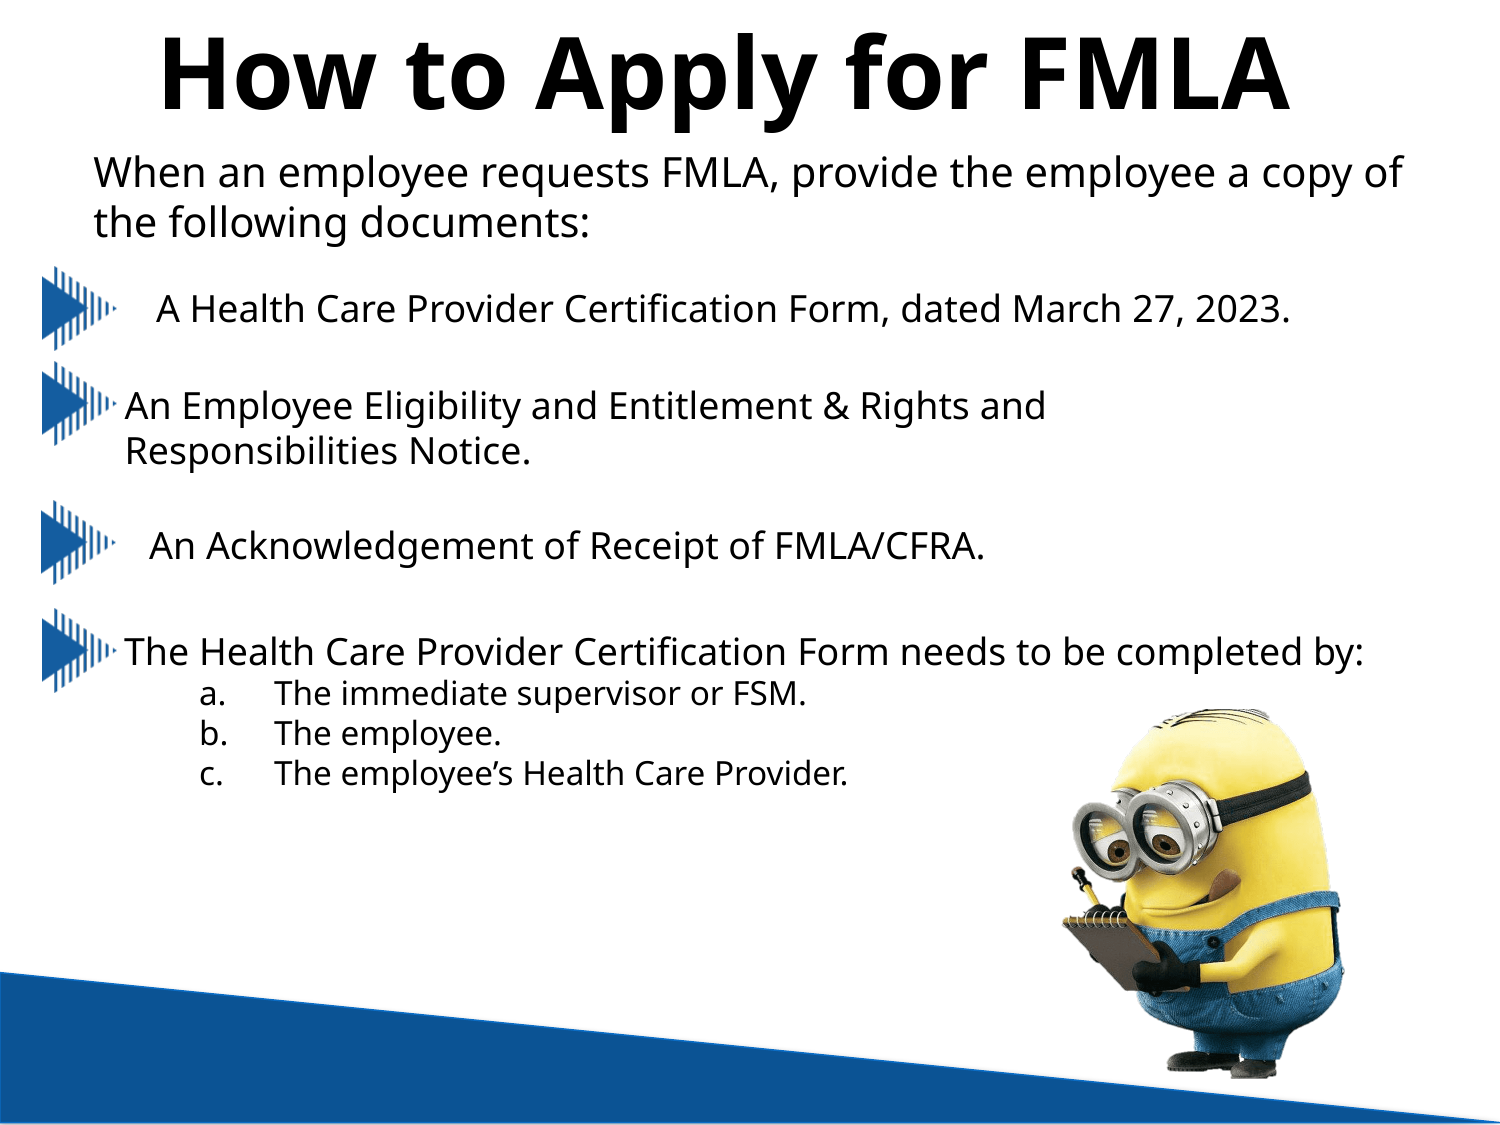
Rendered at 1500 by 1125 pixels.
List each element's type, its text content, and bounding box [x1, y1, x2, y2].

picture [42, 265, 117, 351]
text_box An Acknowledgement of Receipt of FMLA/CFRA. [134, 514, 1002, 575]
text_box How to Apply for FMLA [141, 2, 1307, 137]
picture [974, 692, 1432, 1090]
text_box [0, 971, 1500, 1124]
picture [41, 500, 116, 585]
picture [42, 361, 117, 446]
text_box When an employee requests FMLA, provide the employee a copy of the following documents: [78, 138, 1464, 254]
text_box A Health Care Provider Certification Form, dated March 27, 2023. [141, 277, 1308, 338]
text_box The Health Care Provider Certification Form needs to be completed by: The immediate supervisor or FSM. The employee. The employee’s Health Care Provider. [109, 620, 1495, 800]
picture [42, 608, 117, 694]
text_box An Employee Eligibility and Entitlement & Rights and Responsibilities Notice. [109, 374, 1139, 480]
